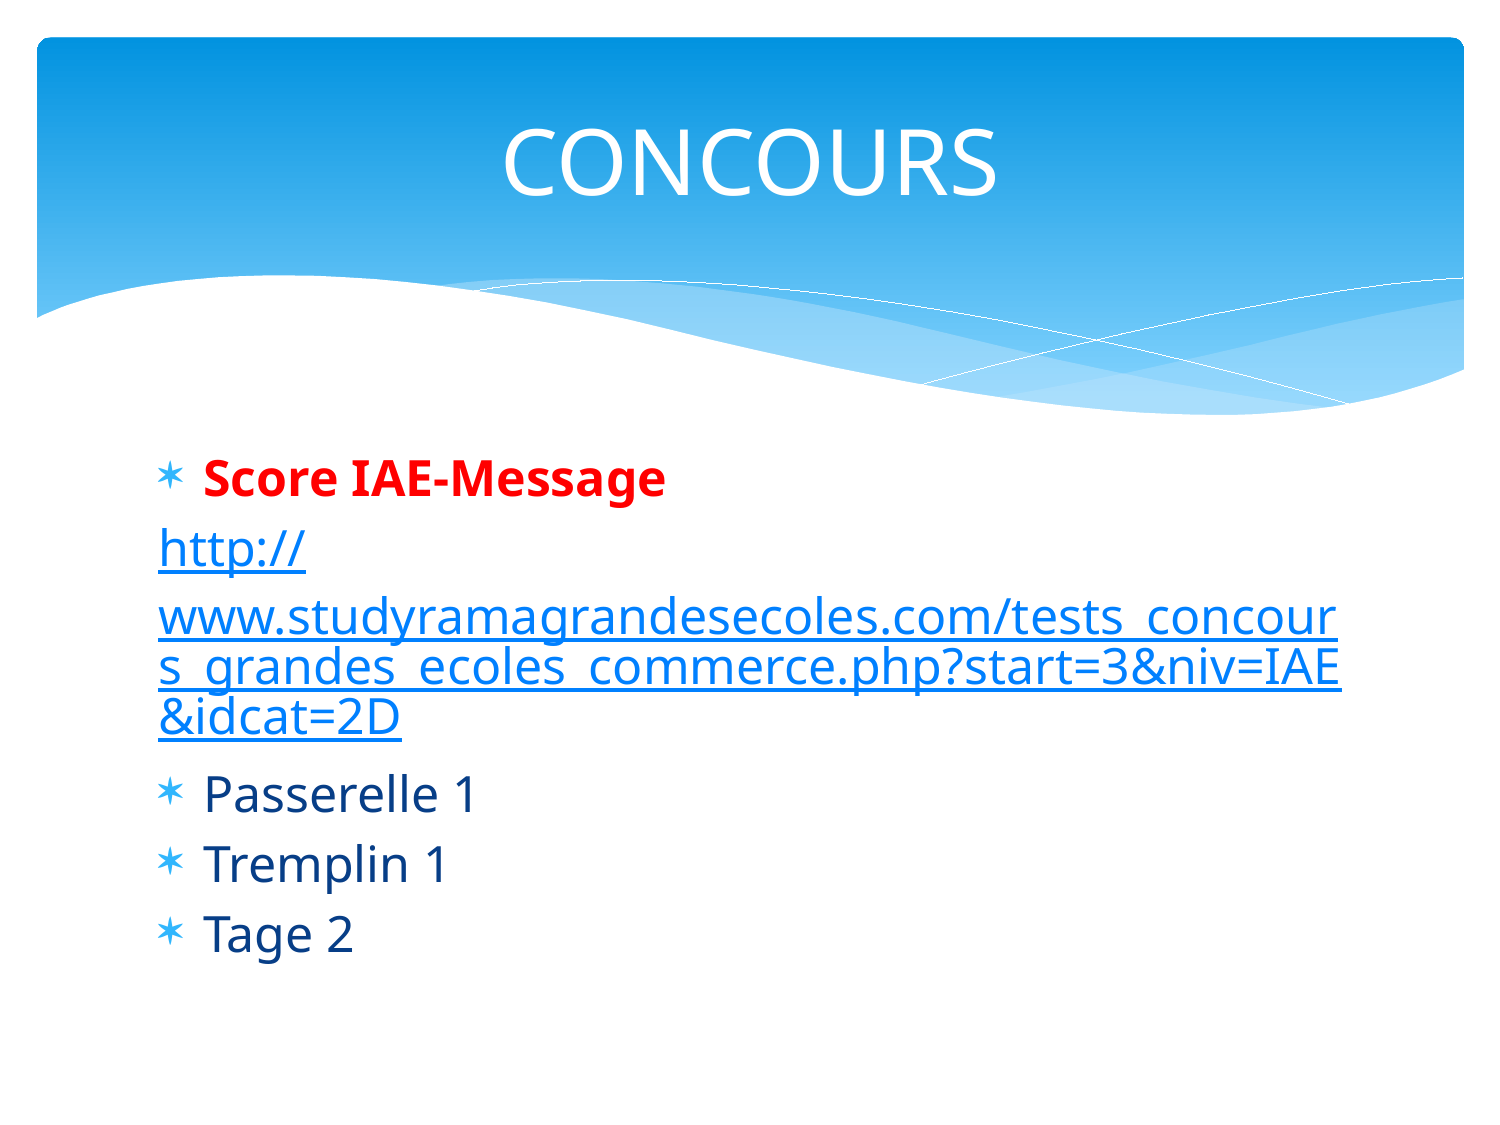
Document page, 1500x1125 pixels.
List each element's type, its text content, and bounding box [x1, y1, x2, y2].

list Score IAE-Message http://www.studyramagrandesecoles.com/tests_concours_grandes_ecoles_commerce.php?start=3&niv=IAE&idcat=2D Passerelle 1 Tremplin 1 Tage 2 [143, 438, 1359, 1005]
title CONCOURS [75, 55, 1425, 261]
